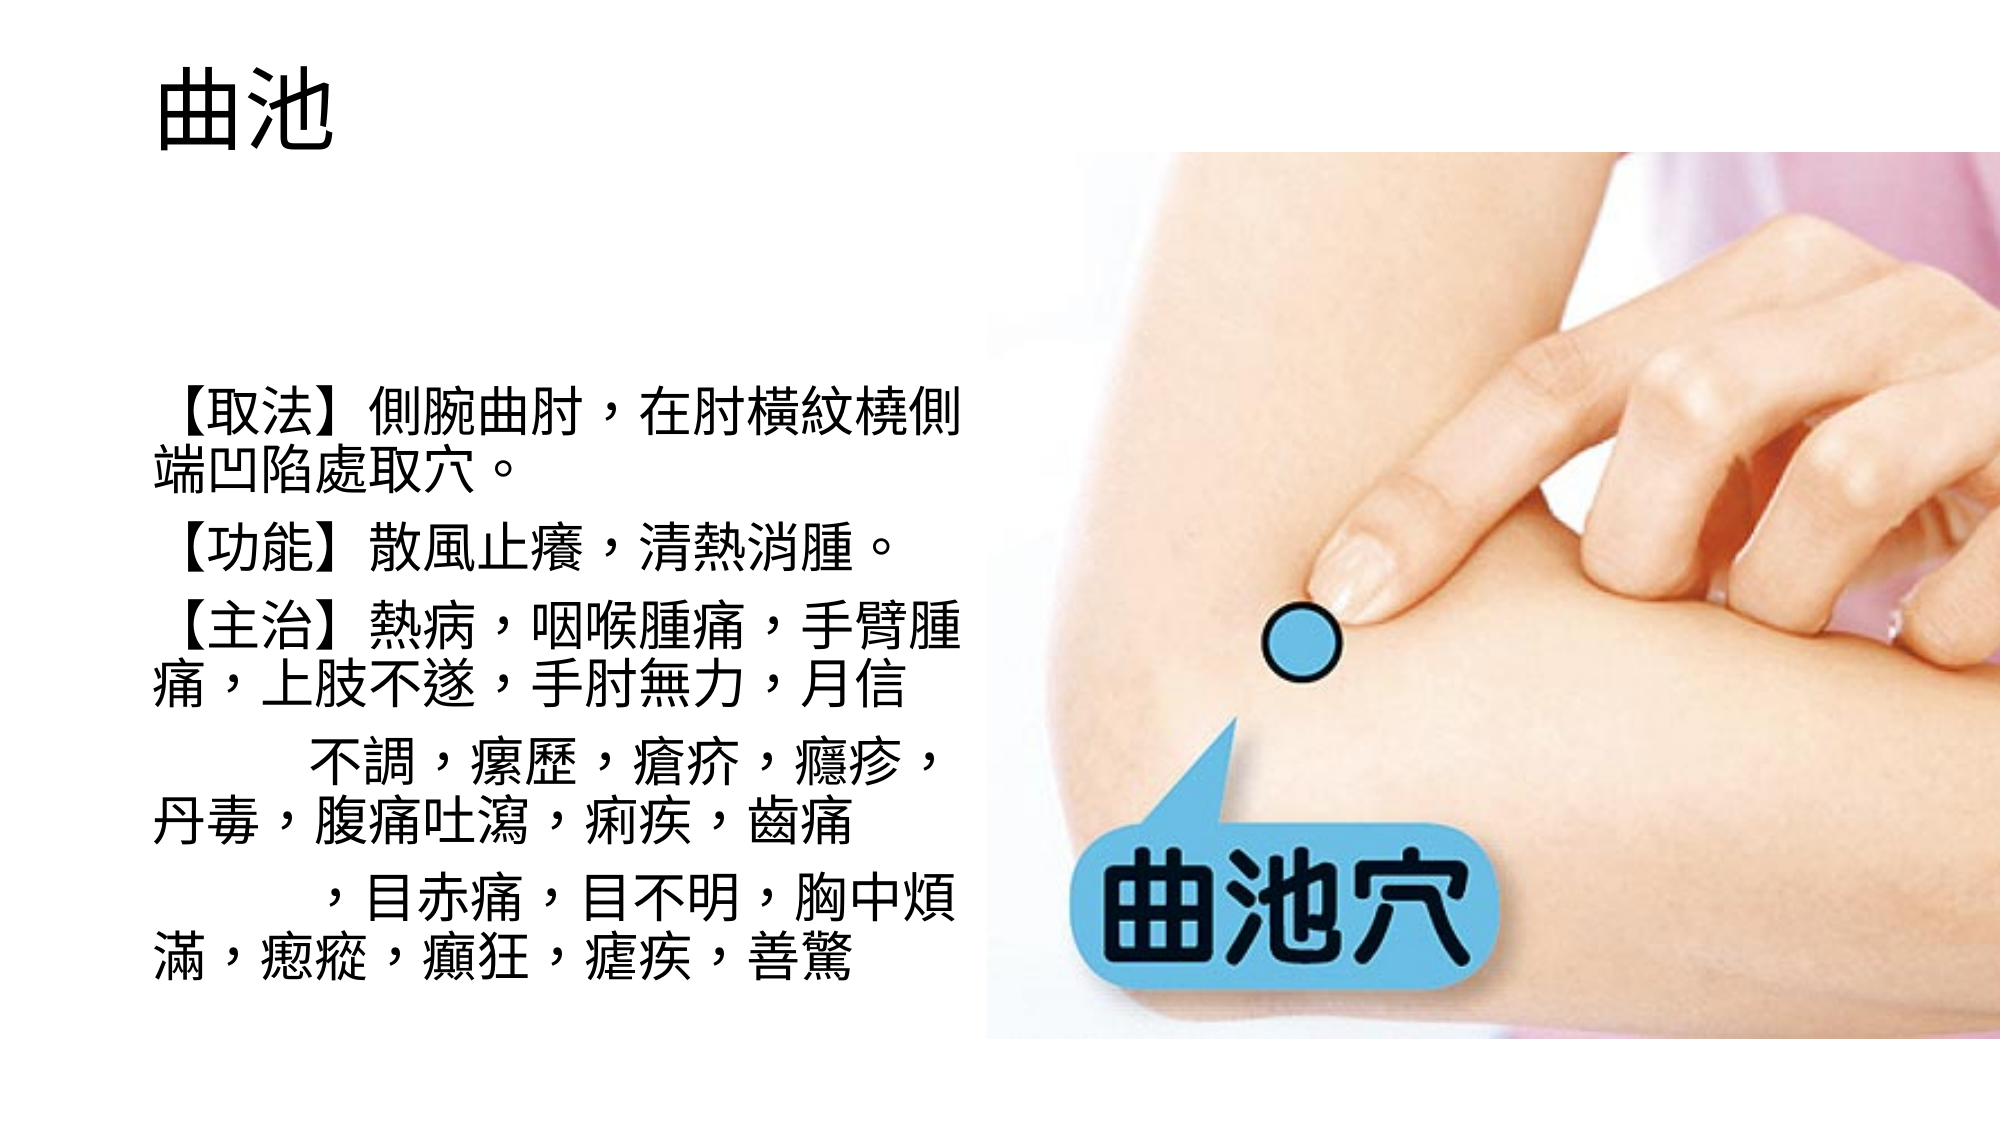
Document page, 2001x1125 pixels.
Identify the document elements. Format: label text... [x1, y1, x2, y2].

title 曲池 [137, 59, 1863, 278]
list 【取法】側腕曲肘，在肘橫紋橈側端凹陷處取穴。 【功能】散風止癢，清熱消腫。 【主治】熱病，咽喉腫痛，手臂腫痛，上肢不遂，手肘無力，月信 不調，瘰歷，瘡疥，癮疹，丹毒，腹痛吐瀉，痢疾，齒痛 ，目赤痛，目不明，胸中煩滿，瘛瘲，癲狂，瘧疾，善驚 [137, 299, 987, 1014]
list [987, 152, 2000, 1039]
